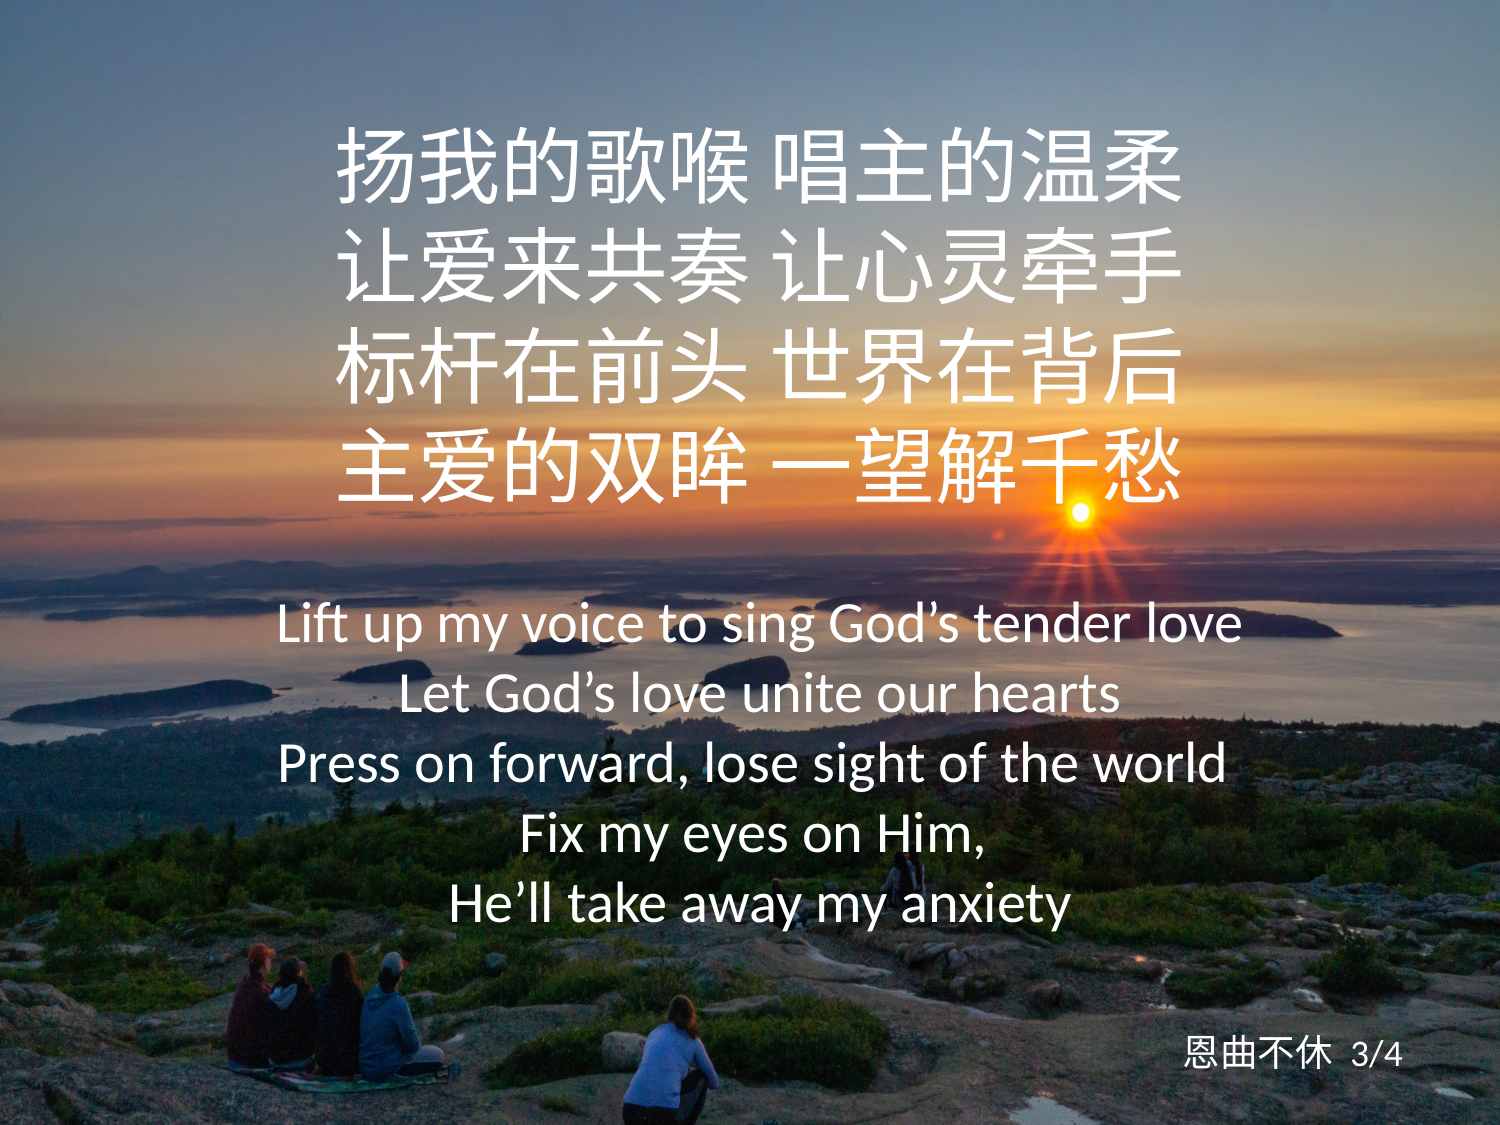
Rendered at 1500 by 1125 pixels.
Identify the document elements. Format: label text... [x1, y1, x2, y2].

picture [0, 0, 1500, 1125]
text_box 扬我的歌喉 唱主的温柔 让爱来共奏 让心灵牵手 标杆在前头 世界在背后 主爱的双眸 一望解千愁 Lift up my voice to sing God’s tender love Let God’s love unite our hearts Press on forward, lose sight of the world Fix my eyes on Him, He’ll take away my anxiety [167, 106, 1353, 942]
text_box 恩曲不休 3/4 [1167, 1021, 1418, 1081]
